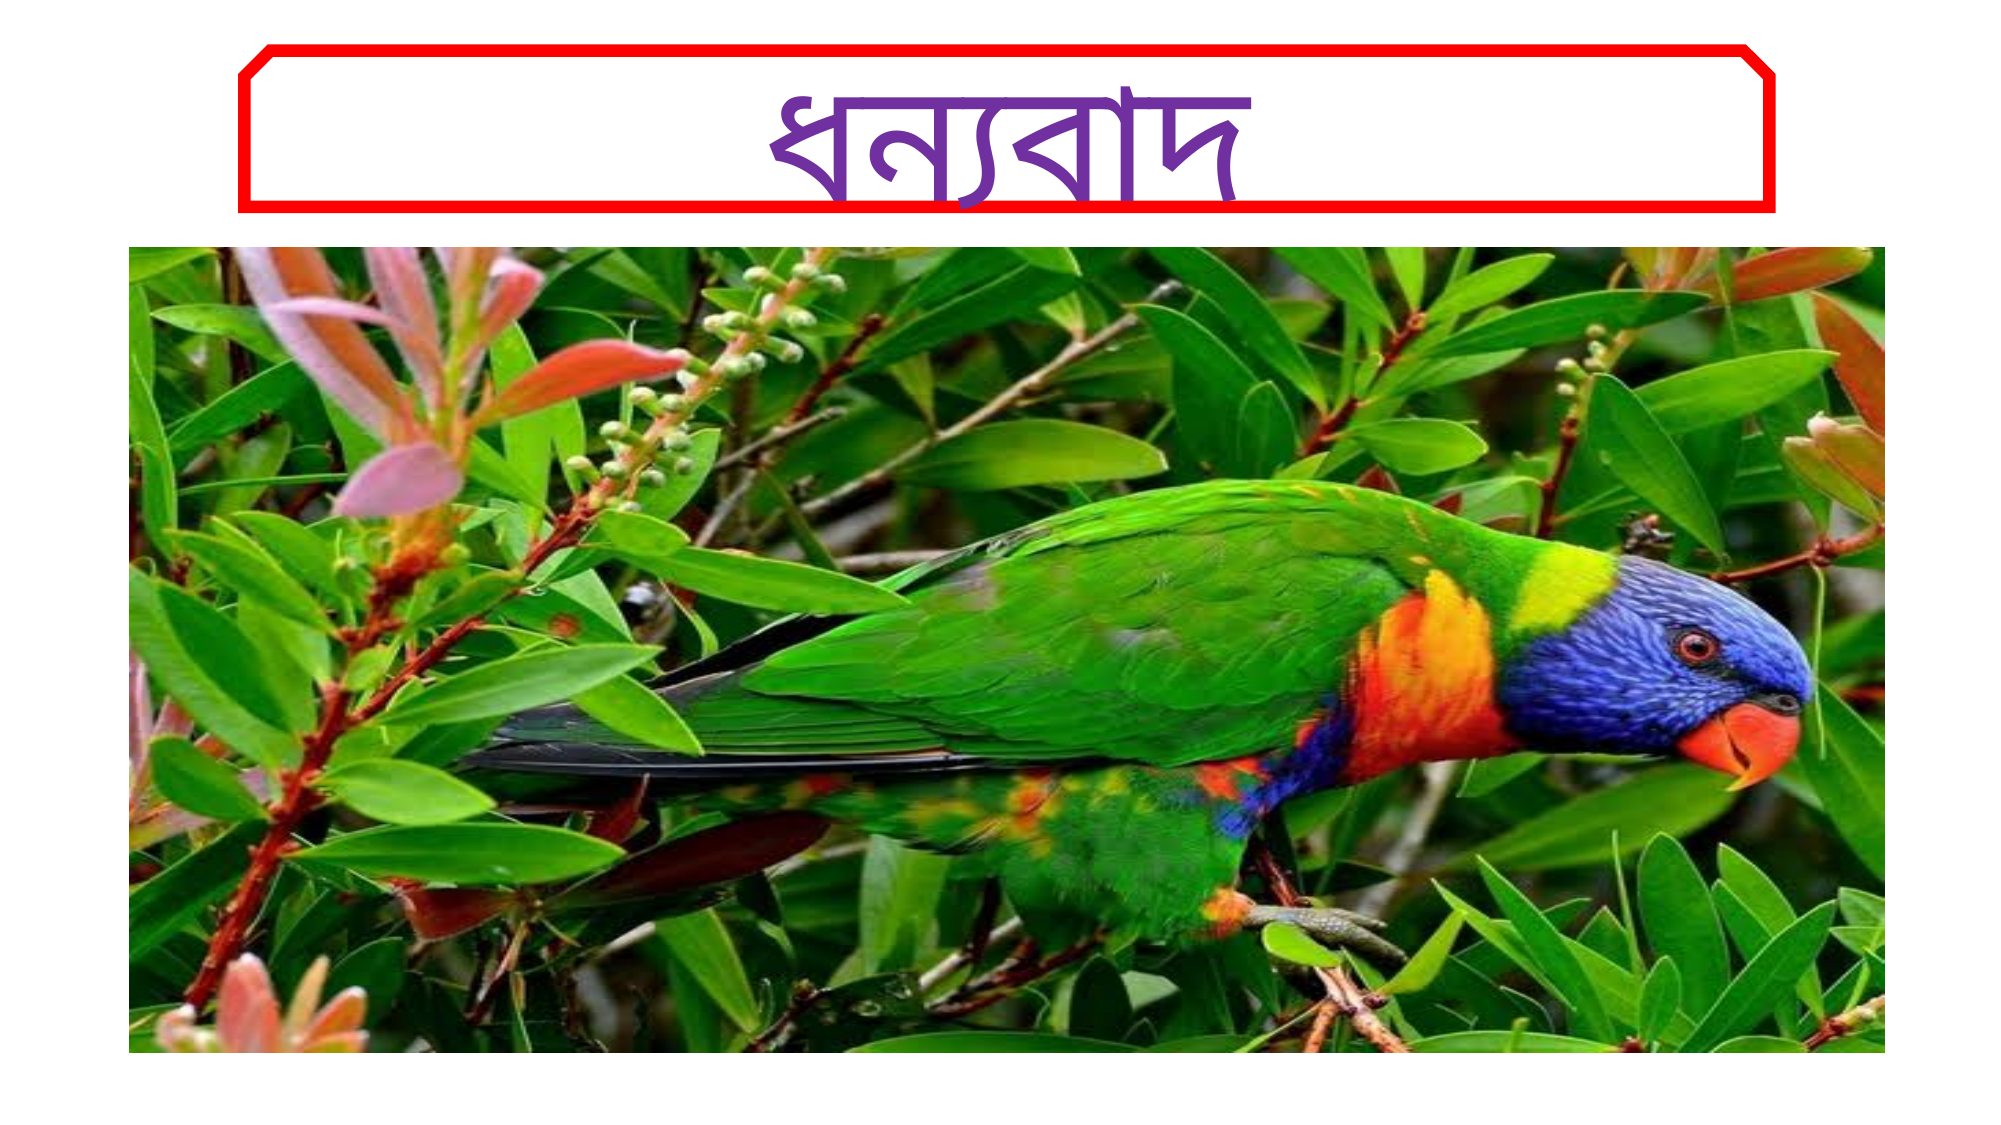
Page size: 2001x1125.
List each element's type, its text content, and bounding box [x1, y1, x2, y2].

text_box ধন্যবাদ [243, 49, 1771, 208]
picture [129, 247, 1885, 1053]
